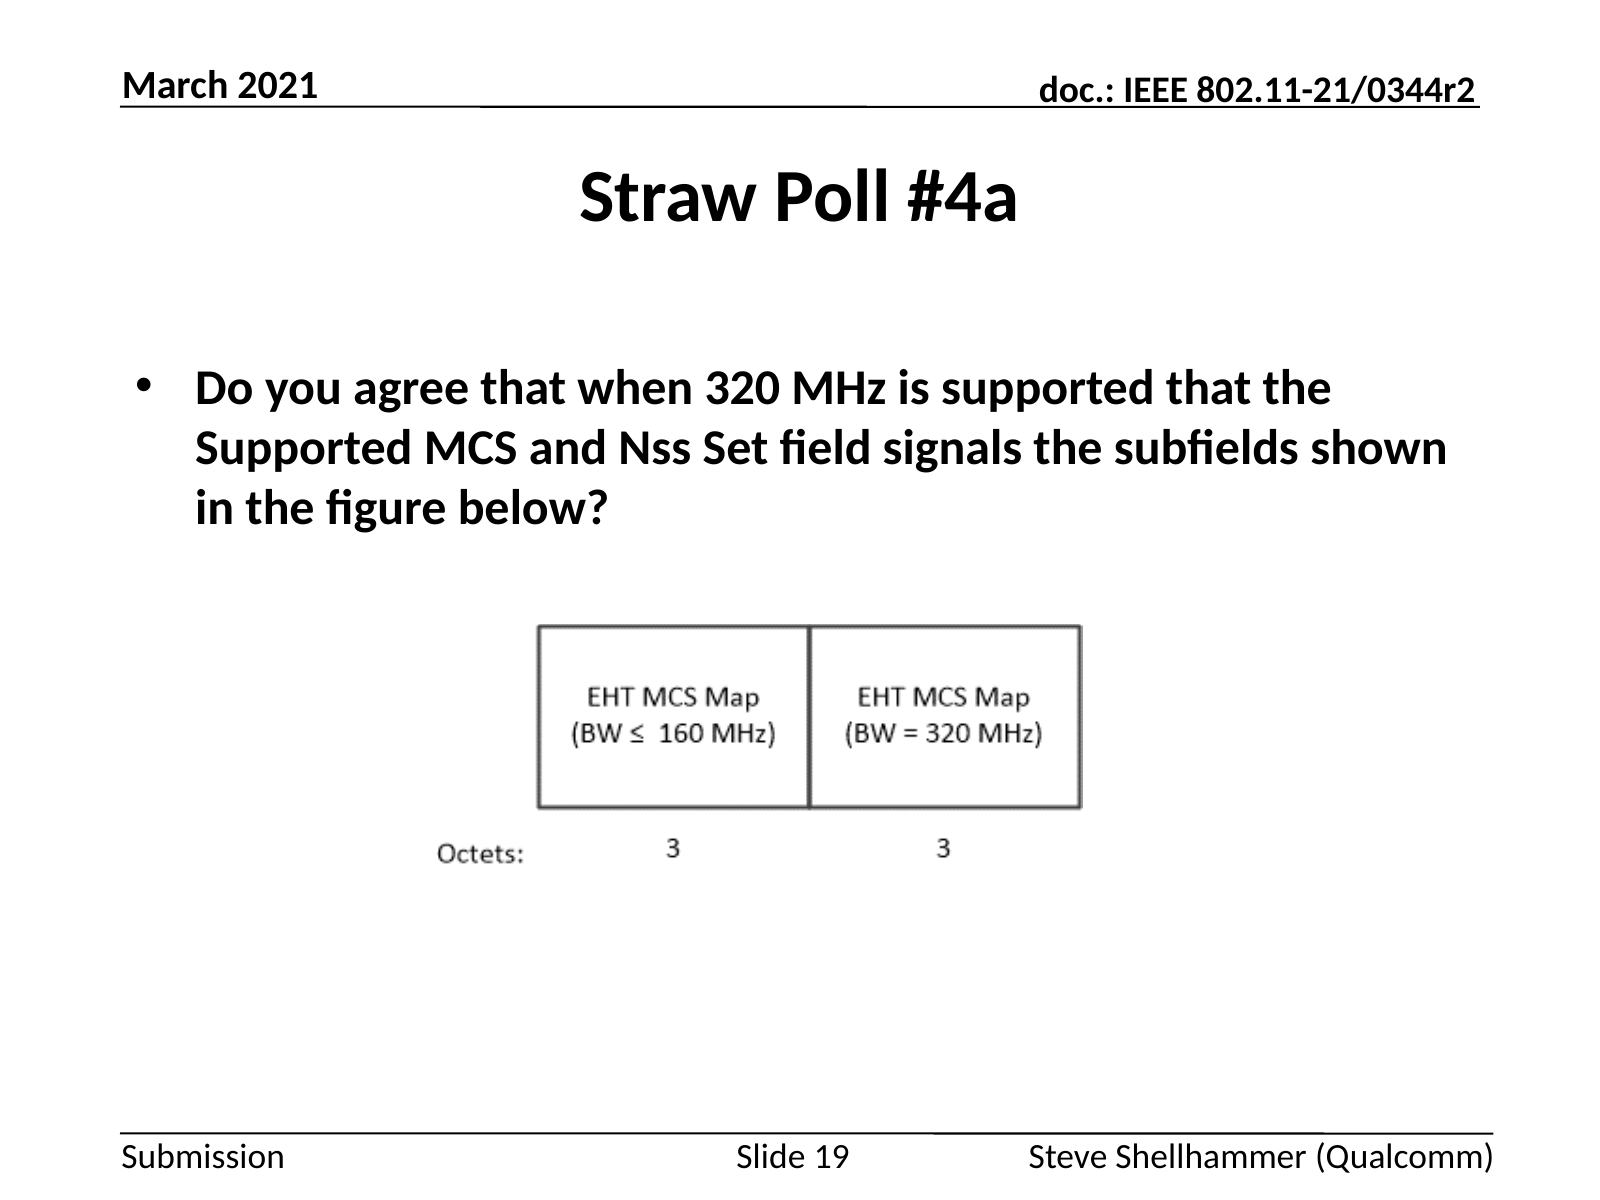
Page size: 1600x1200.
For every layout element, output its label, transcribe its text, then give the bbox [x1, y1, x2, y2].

list Do you agree that when 320 MHz is supported that the Supported MCS and Nss Set field signals the subfields shown in the figure below? [119, 346, 1480, 563]
title Straw Poll #4a [119, 119, 1480, 263]
slide_number Slide 19 [733, 1132, 854, 1197]
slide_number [121, 58, 451, 107]
footer Steve Shellhammer (Qualcomm) [937, 1132, 1495, 1174]
picture [437, 624, 1083, 873]
